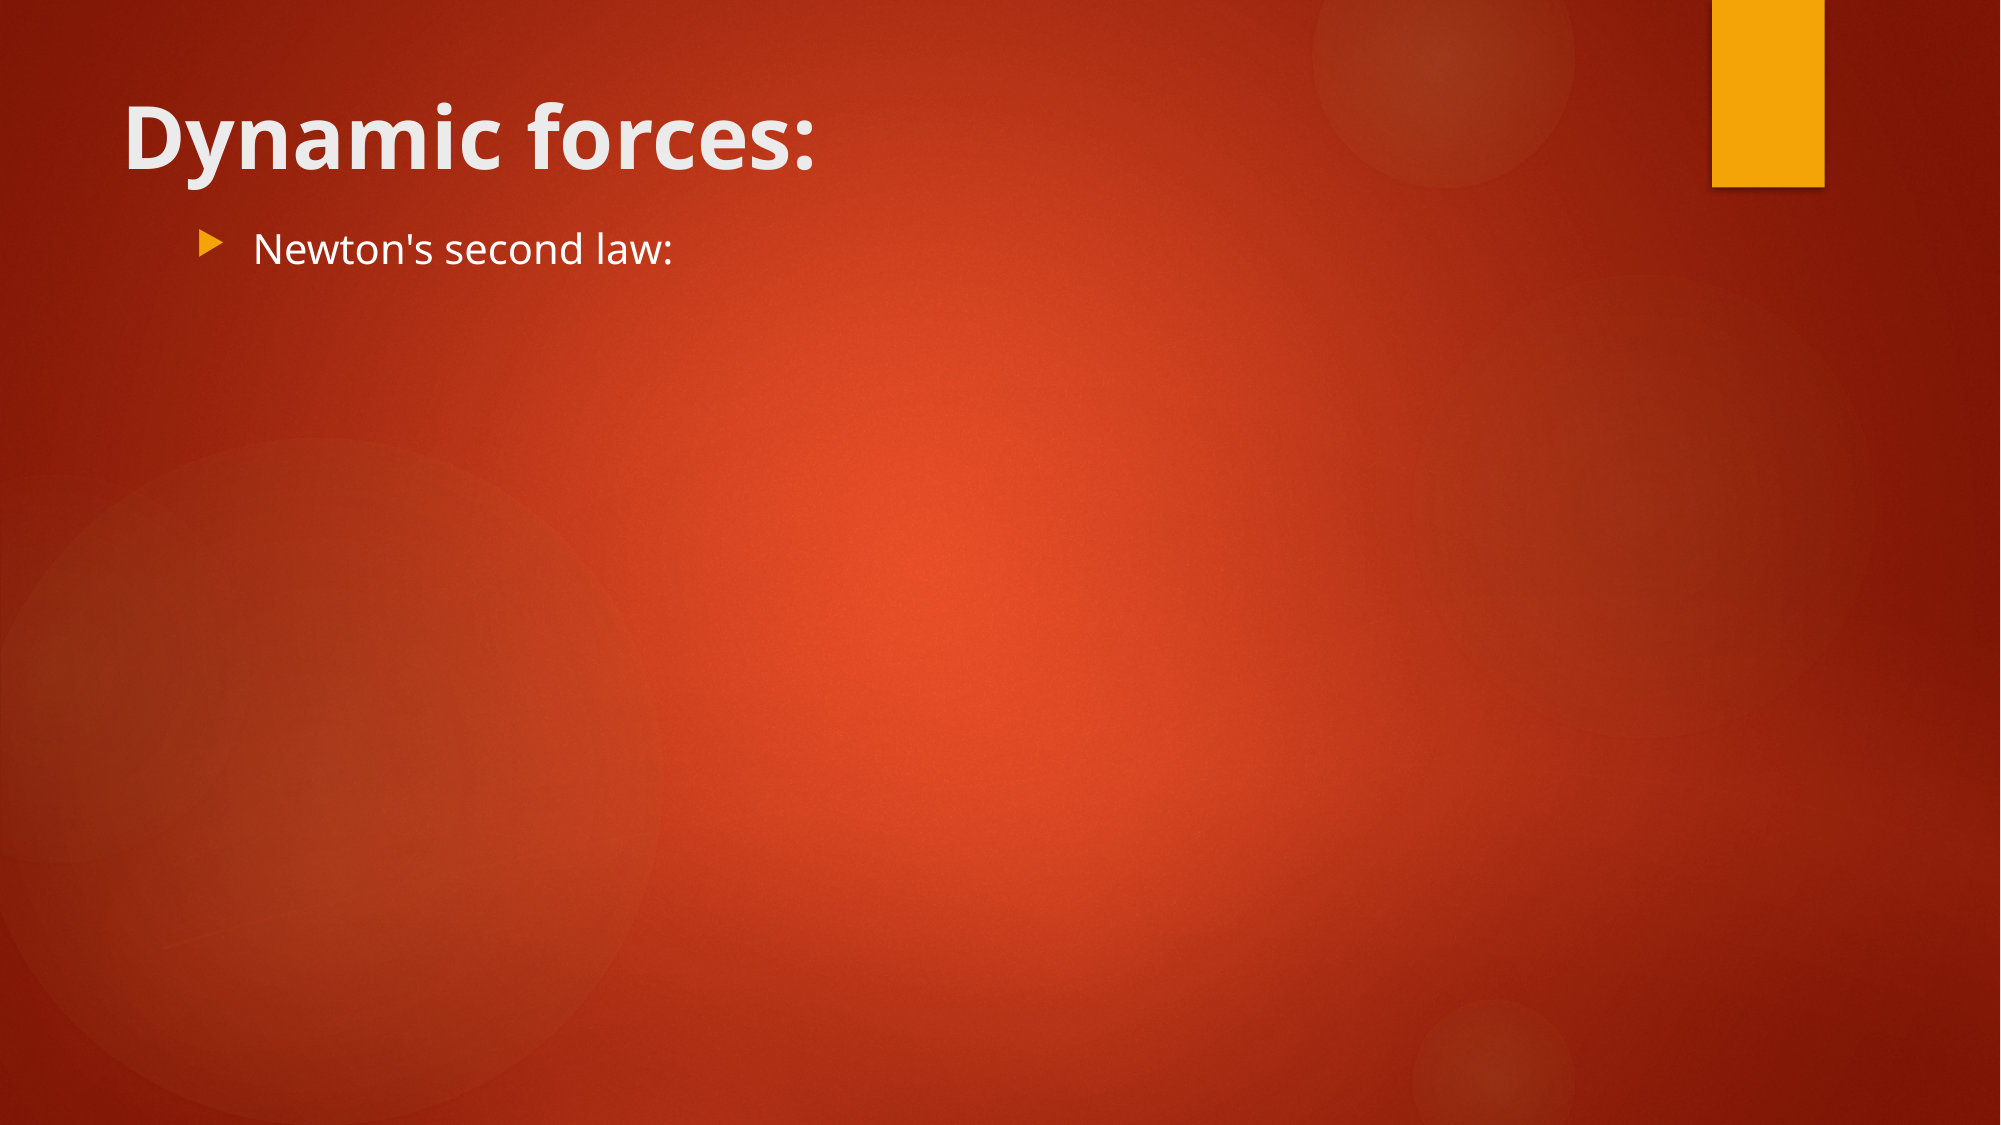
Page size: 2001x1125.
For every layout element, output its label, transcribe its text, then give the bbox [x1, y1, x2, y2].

title Dynamic forces: [106, 74, 1649, 272]
